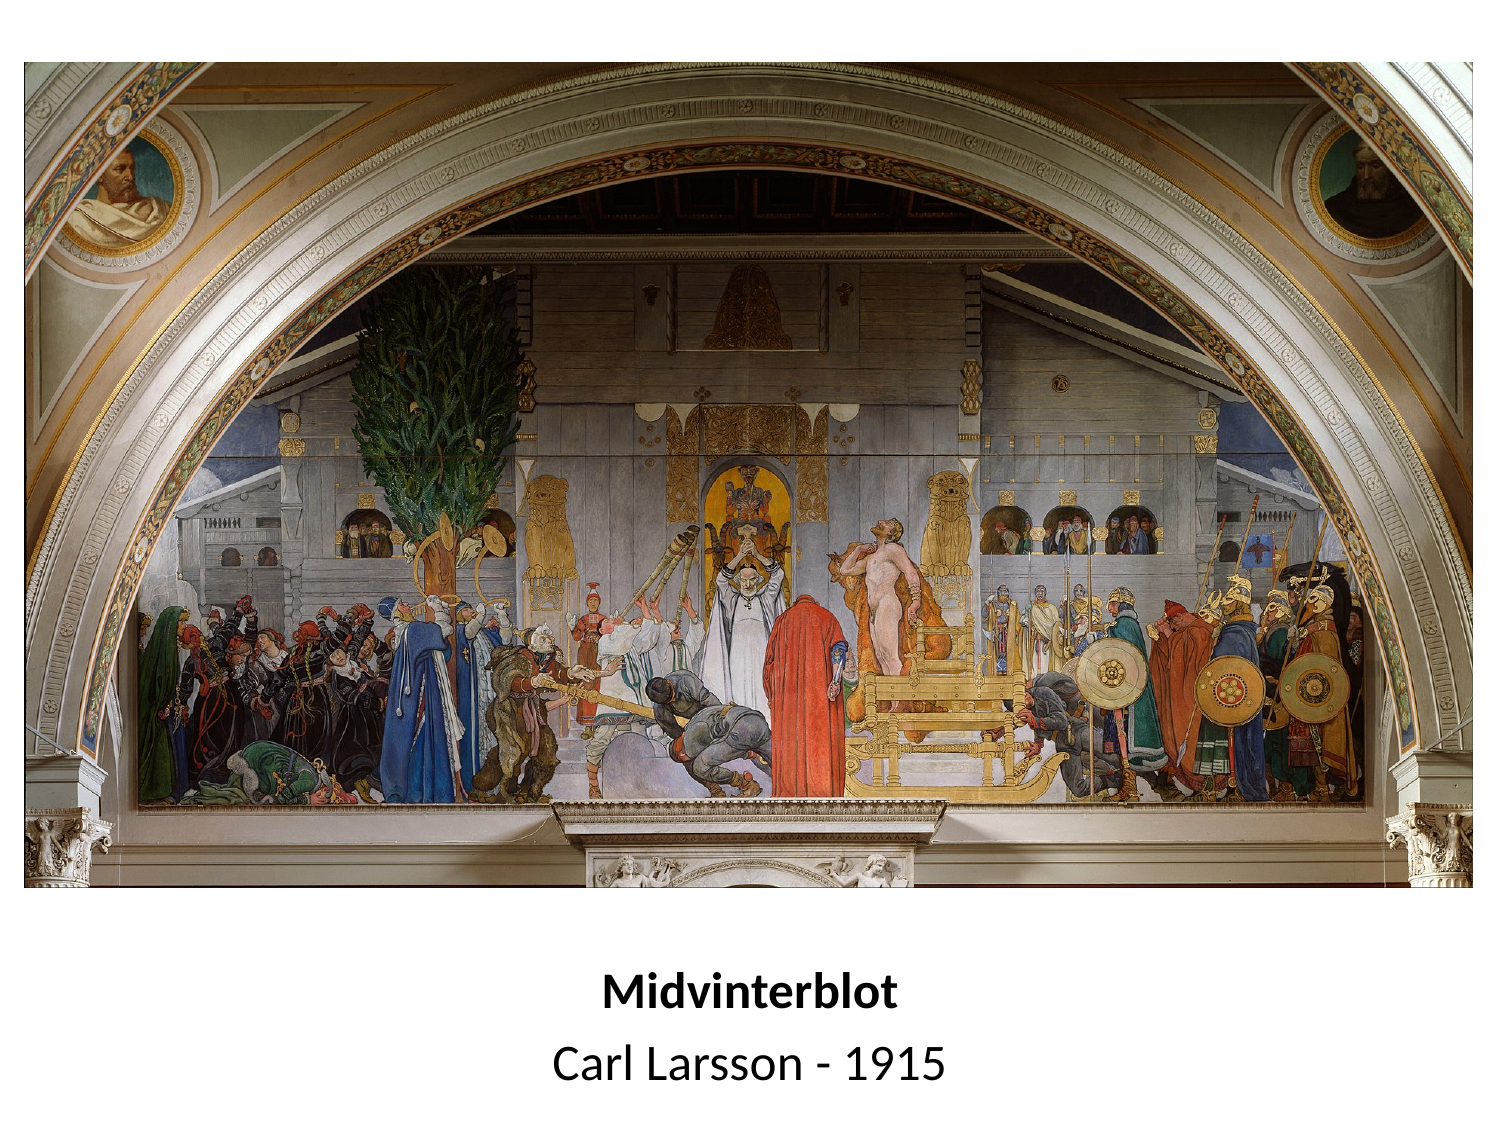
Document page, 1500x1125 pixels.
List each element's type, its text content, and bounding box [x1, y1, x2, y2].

picture [24, 62, 1473, 888]
subtitle Midvinterblot Carl Larsson - 1915 [225, 950, 1275, 1100]
